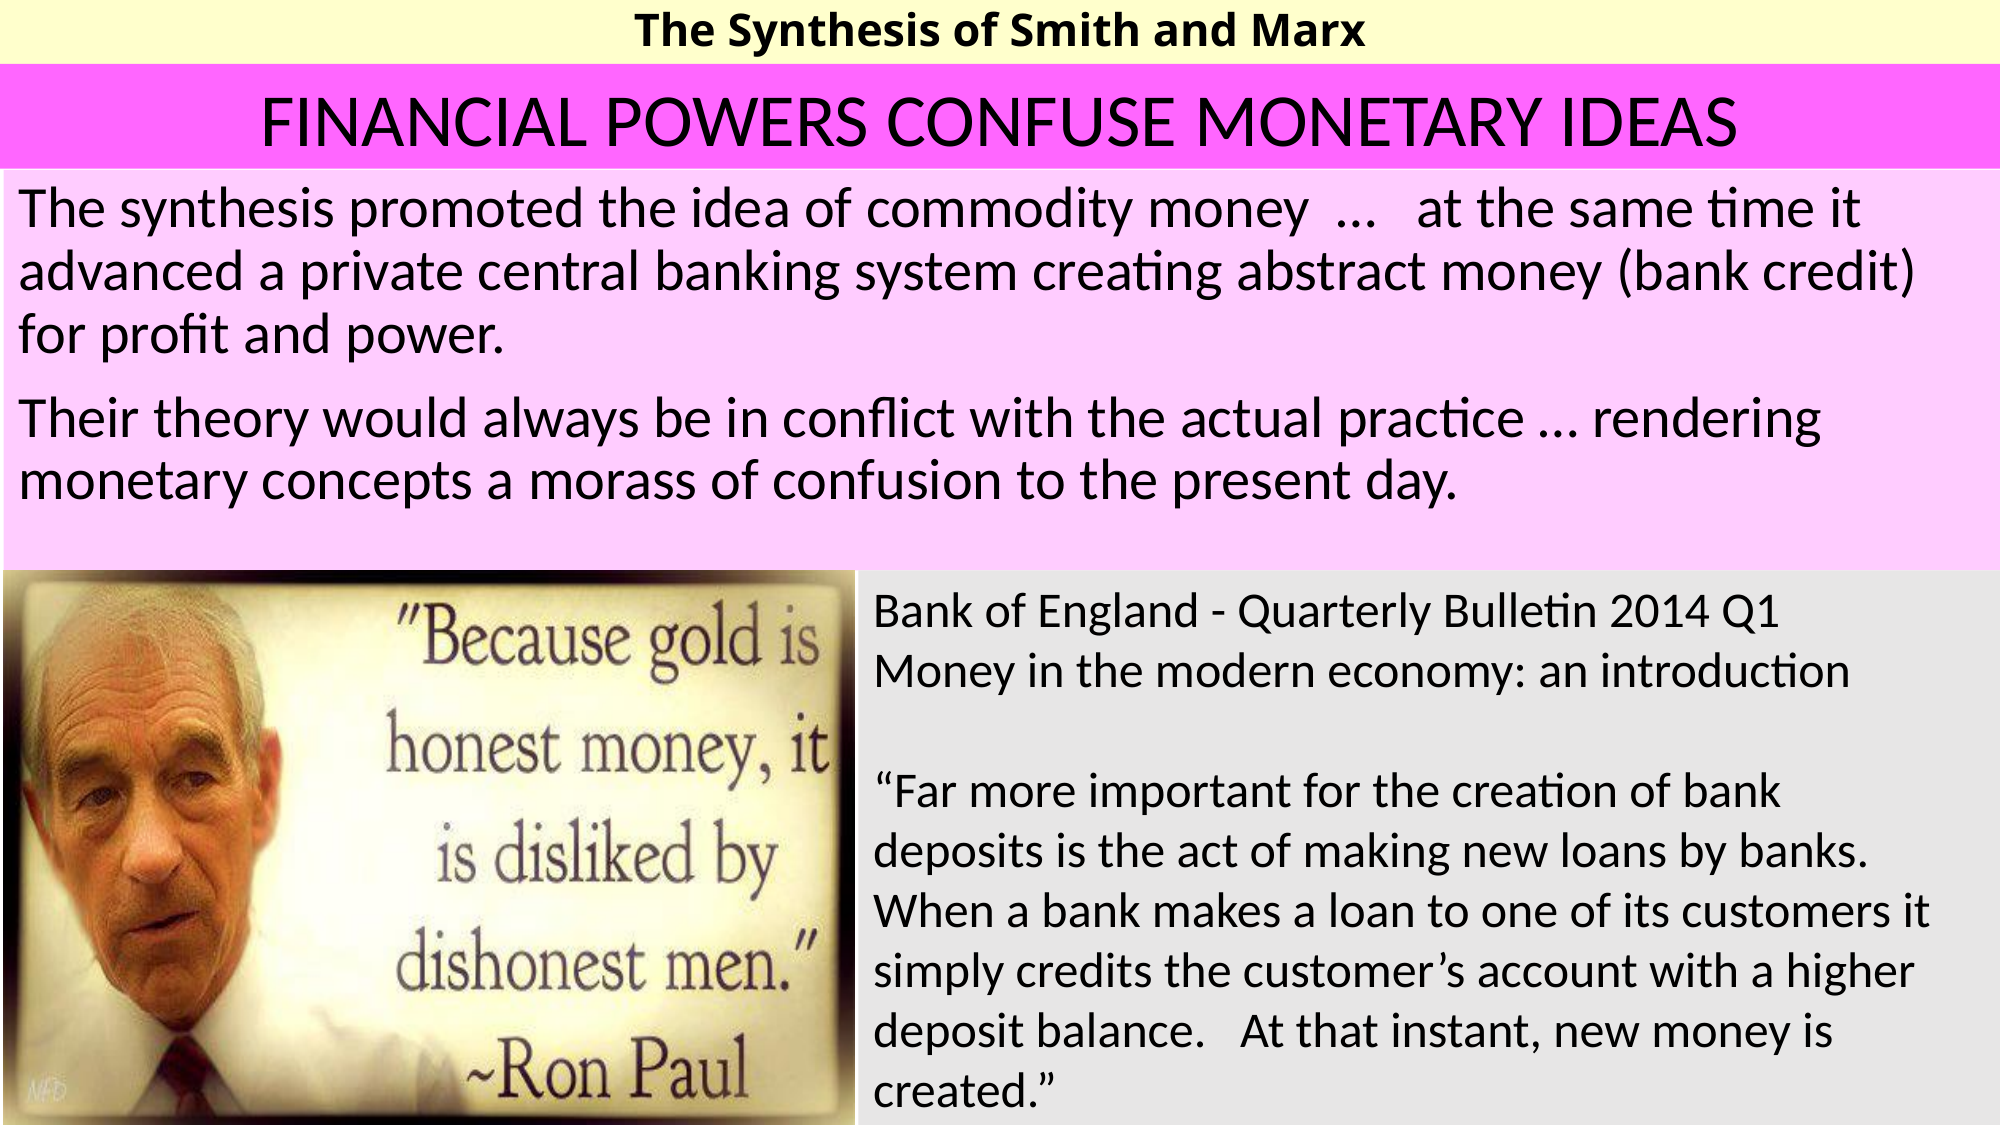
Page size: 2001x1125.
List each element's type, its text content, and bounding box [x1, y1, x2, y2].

list The synthesis promoted the idea of commodity money … at the same time it advanced a private central banking system creating abstract money (bank credit) for profit and power. Their theory would always be in conflict with the actual practice … rendering monetary concepts a morass of confusion to the present day. [3, 169, 2000, 571]
picture [3, 570, 855, 1125]
text_box The Synthesis of Smith and Marx [0, 0, 2000, 63]
text_box FINANCIAL POWERS CONFUSE MONETARY IDEAS [0, 63, 2000, 169]
text_box Bank of England - Quarterly Bulletin 2014 Q1 Money in the modern economy: an introduction “Far more important for the creation of bank deposits is the act of making new loans by banks. When a bank makes a loan to one of its customers it simply credits the customer’s account with a higher deposit balance. At that instant, new money is created.” [858, 570, 2000, 1125]
